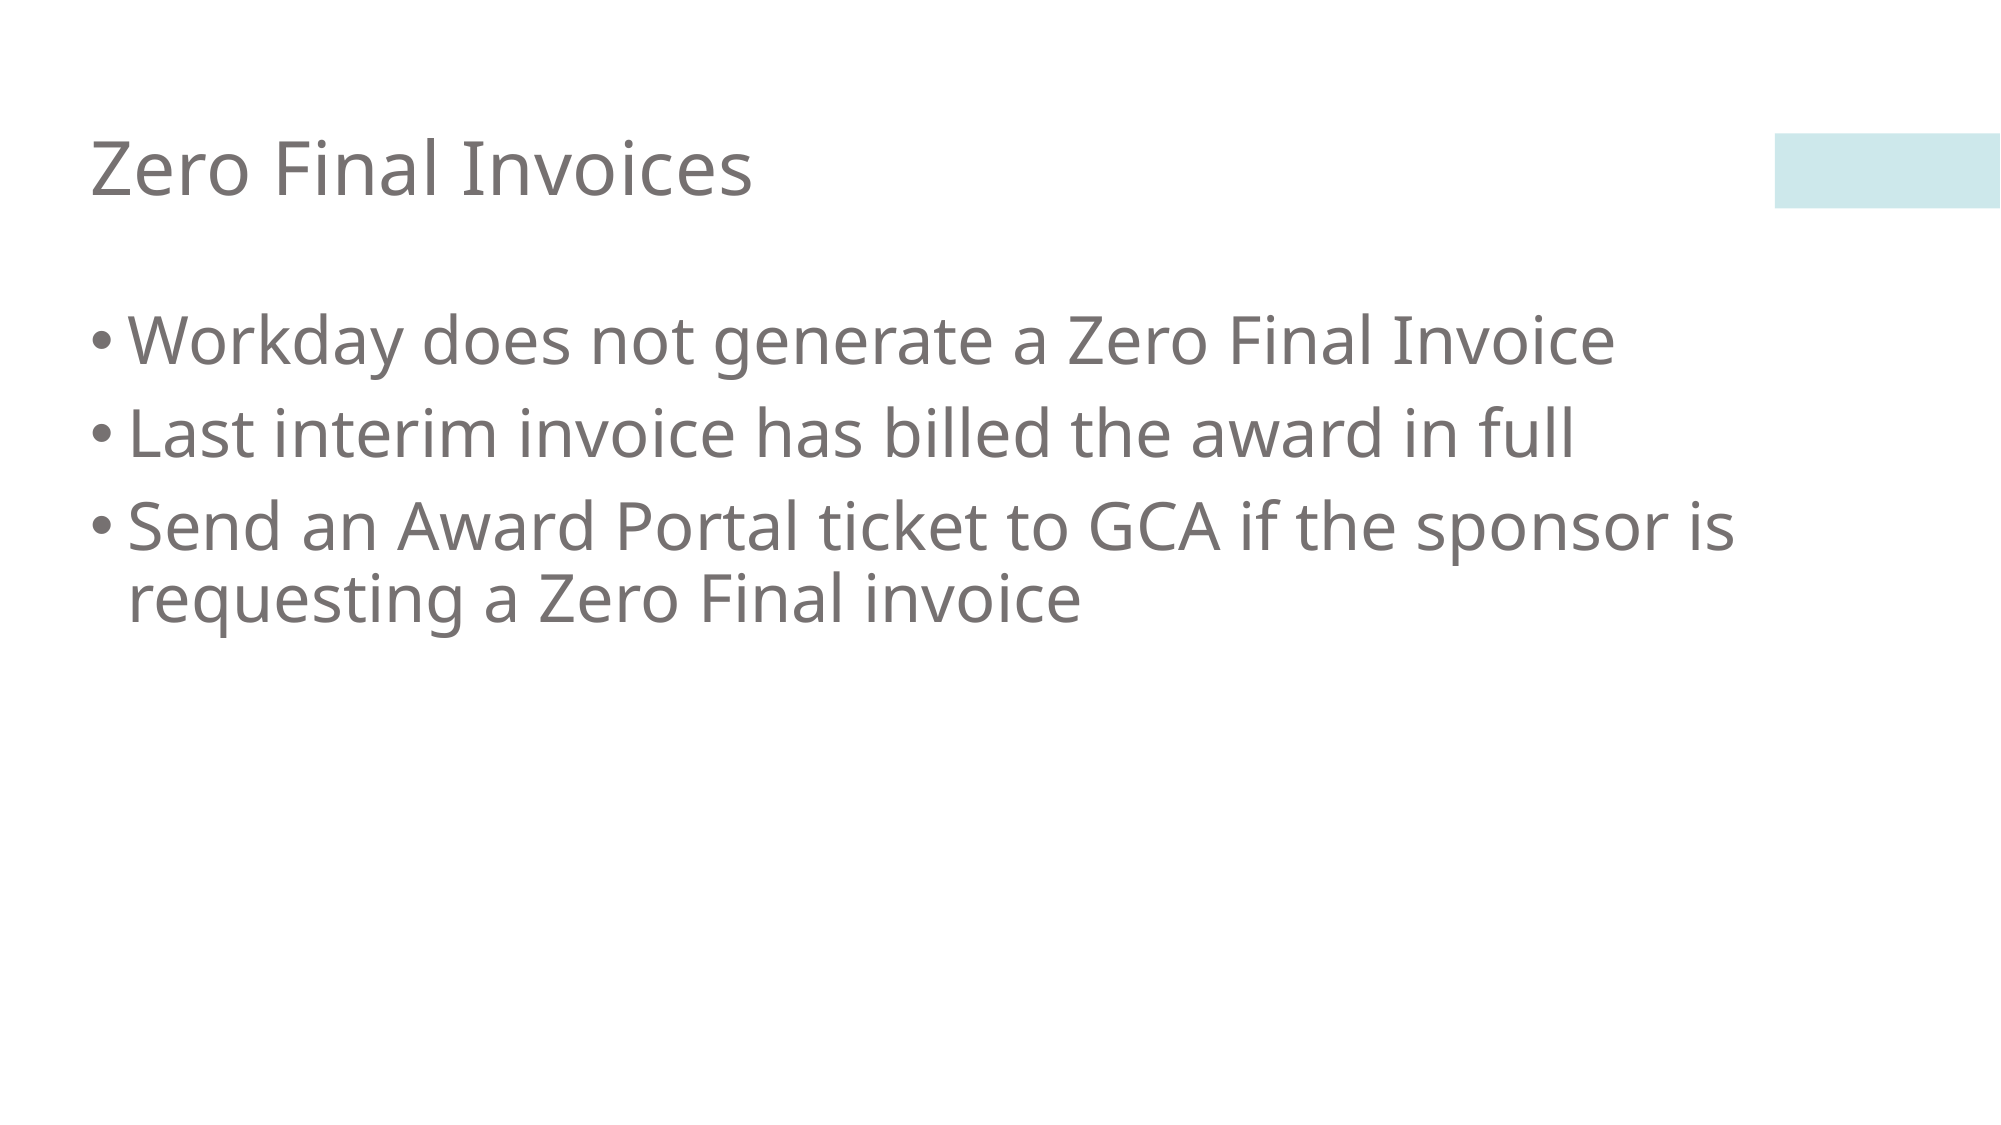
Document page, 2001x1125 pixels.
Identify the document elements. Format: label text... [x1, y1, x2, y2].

list Workday does not generate a Zero Final Invoice Last interim invoice has billed the award in full Send an Award Portal ticket to GCA if the sponsor is requesting a Zero Final invoice [75, 299, 1950, 1014]
title Zero Final Invoices [75, 62, 1925, 280]
